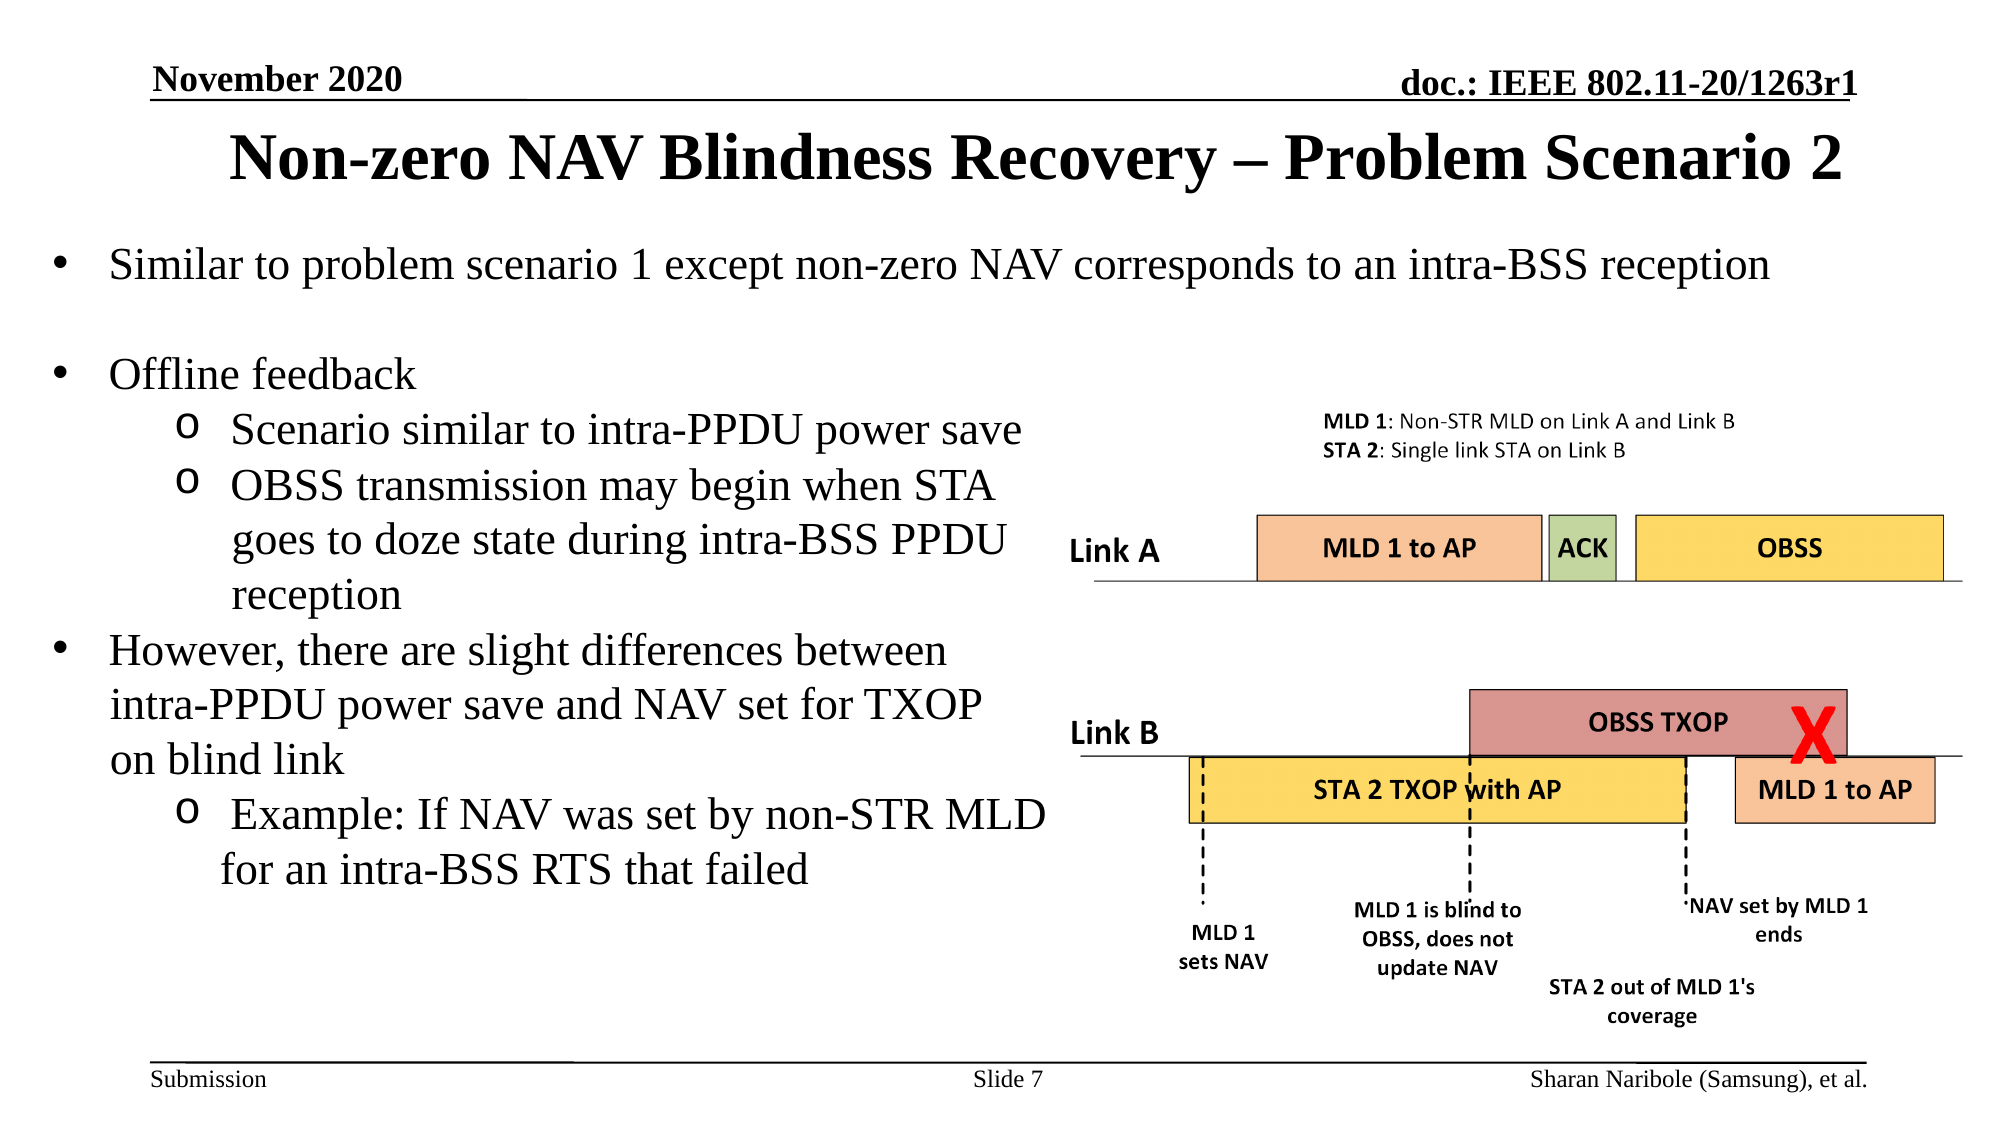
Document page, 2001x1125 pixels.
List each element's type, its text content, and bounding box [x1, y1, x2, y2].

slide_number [152, 54, 563, 100]
picture [1049, 399, 1963, 1043]
text_box Similar to problem scenario 1 except non-zero NAV corresponds to an intra-BSS reception Offline feedback Scenario similar to intra-PPDU power save OBSS transmission may begin when STA goes to doze state during intra-BSS PPDU reception However, there are slight differences between intra-PPDU power save and NAV set for TXOP on blind link Example: If NAV was set by non-STR MLD for an intra-BSS RTS that failed [37, 226, 1930, 1125]
title Non-zero NAV Blindness Recovery – Problem Scenario 2 [112, 65, 1963, 241]
